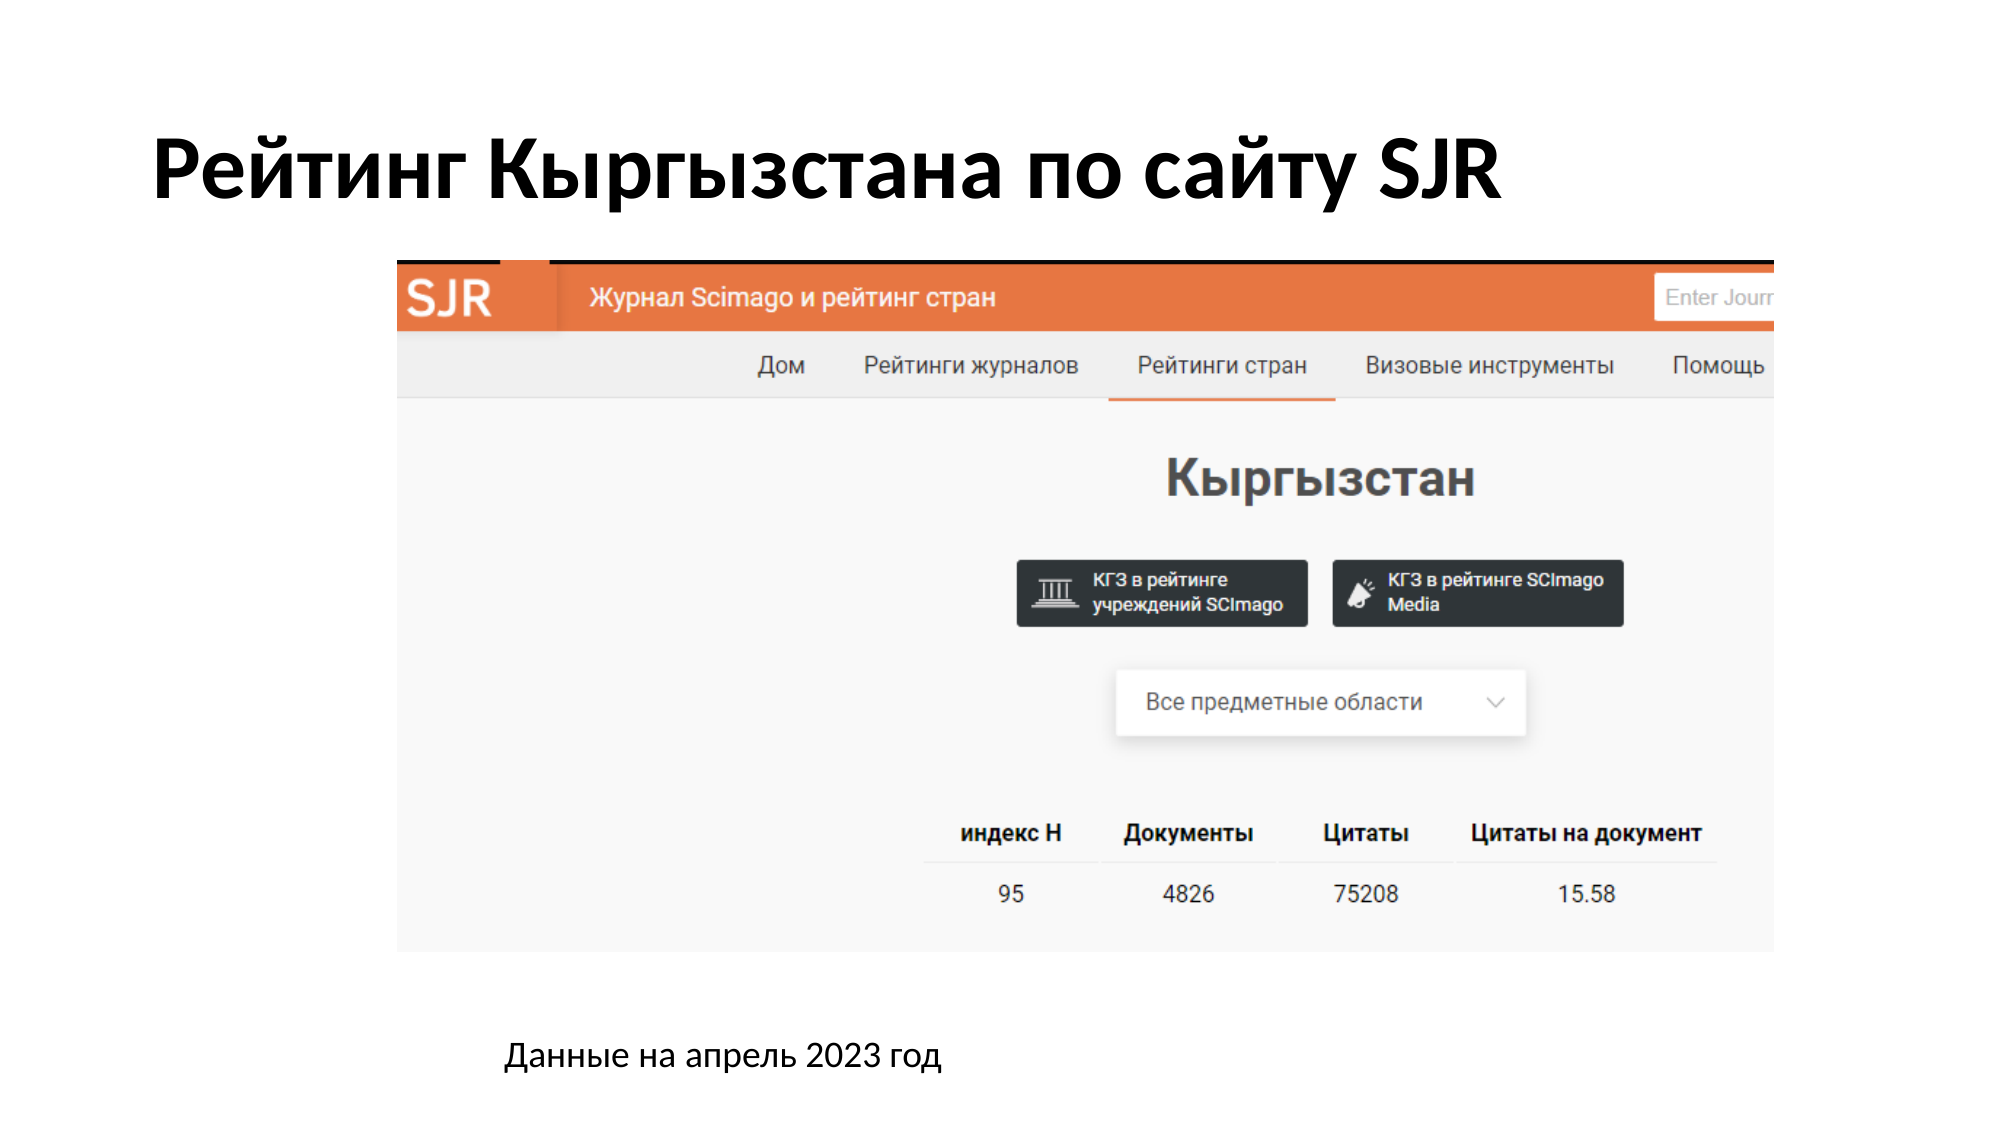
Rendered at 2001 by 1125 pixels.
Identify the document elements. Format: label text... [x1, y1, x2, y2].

title Рейтинг Кыргызстана по сайту SJR [137, 59, 1863, 278]
text_box Данные на апрель 2023 год [489, 1022, 1043, 1083]
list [397, 260, 1774, 952]
